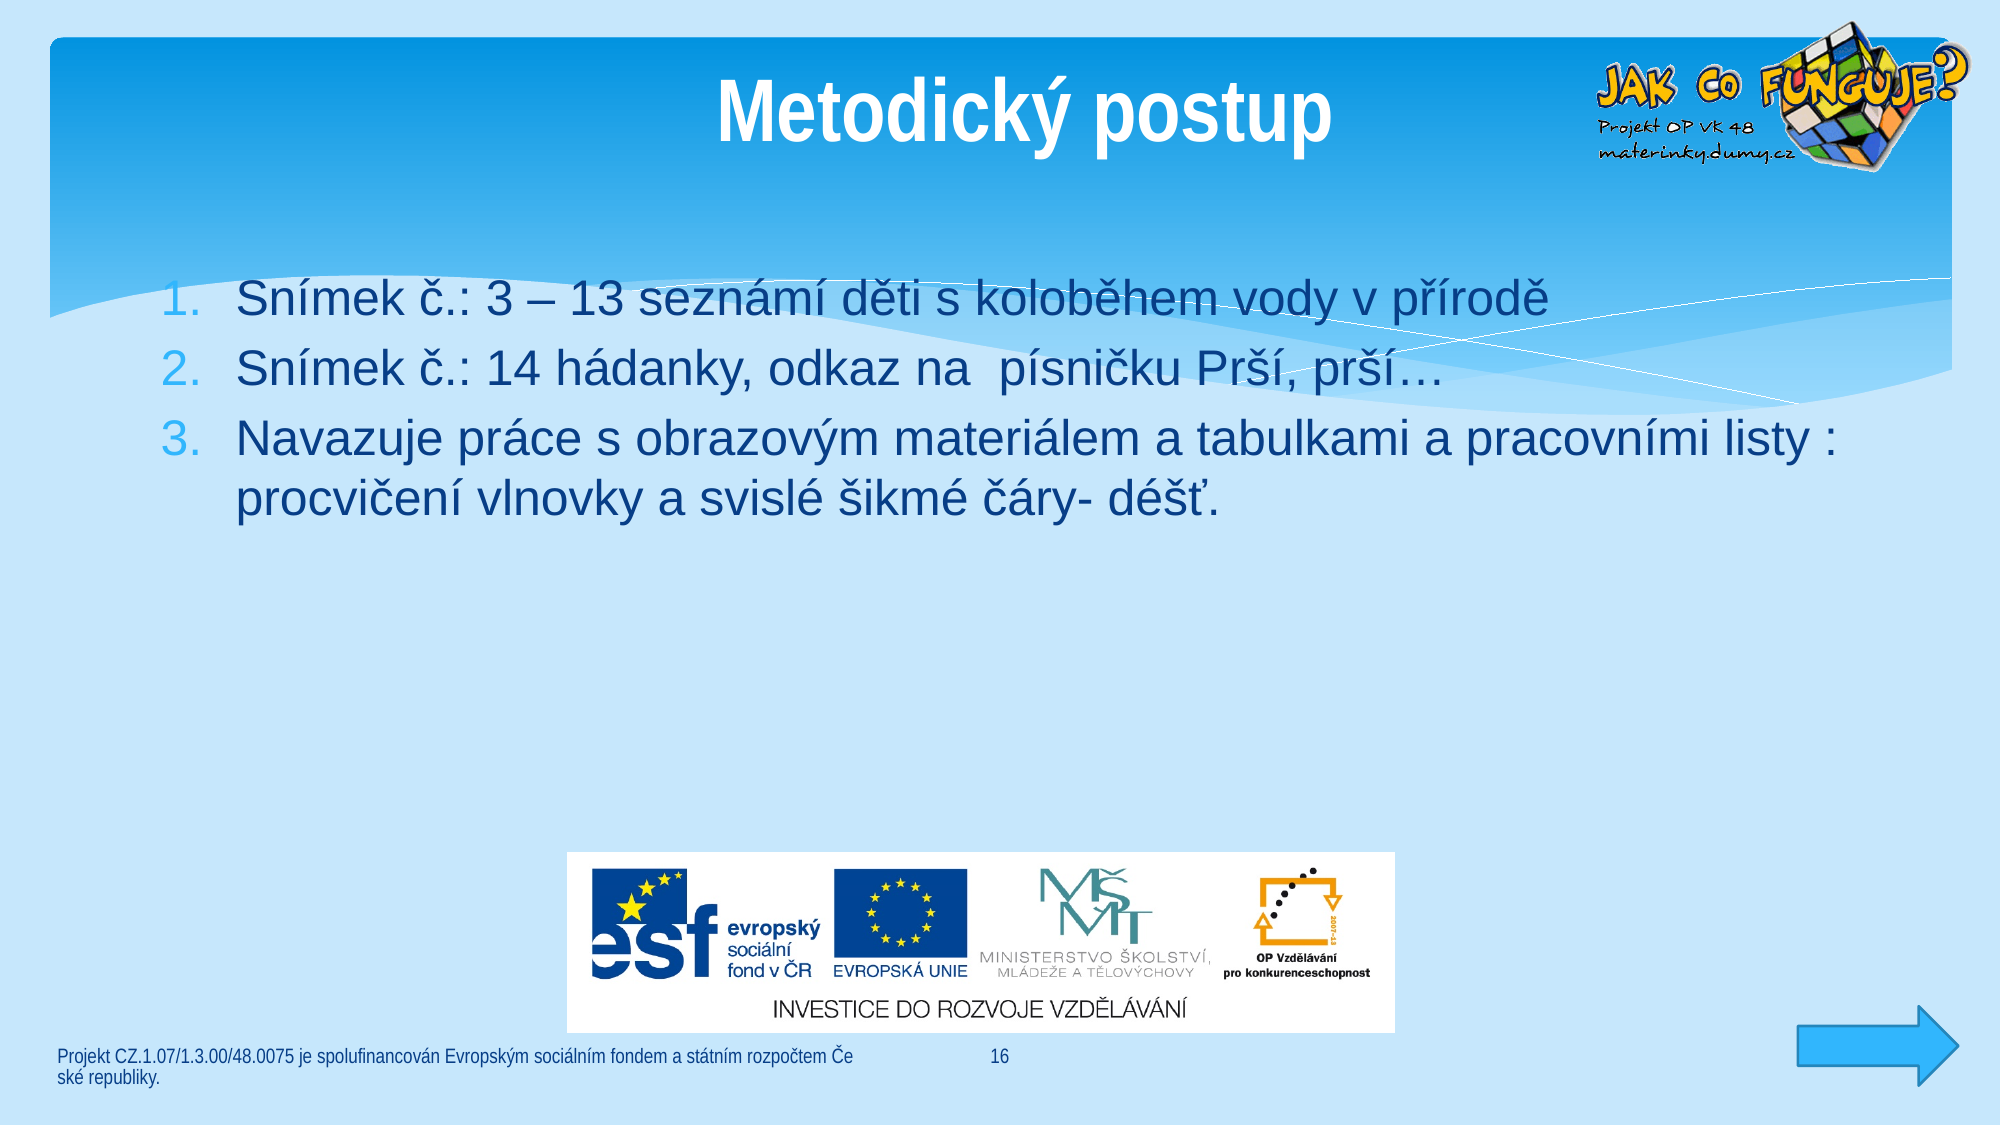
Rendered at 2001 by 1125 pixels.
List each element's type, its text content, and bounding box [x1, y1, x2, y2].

picture [1568, 0, 2000, 206]
footer Projekt CZ.1.07/1.3.00/48.0075 je spolufinancován Evropským sociálním fondem a státním rozpočtem České republiky. [42, 1025, 871, 1086]
slide_number 16 [872, 1025, 1128, 1086]
list Snímek č.: 3 – 13 seznámí děti s koloběhem vody v přírodě Snímek č.: 14 hádanky, odkaz na písničku Prší, prší… Navazuje práce s obrazovým materiálem a tabulkami a pracovními listy : procvičení vlnovky a svislé šikmé čáry- déšť. [138, 233, 1907, 796]
text_box [1796, 1004, 1960, 1087]
picture [567, 852, 1395, 1033]
title Metodický postup [125, 45, 1926, 233]
